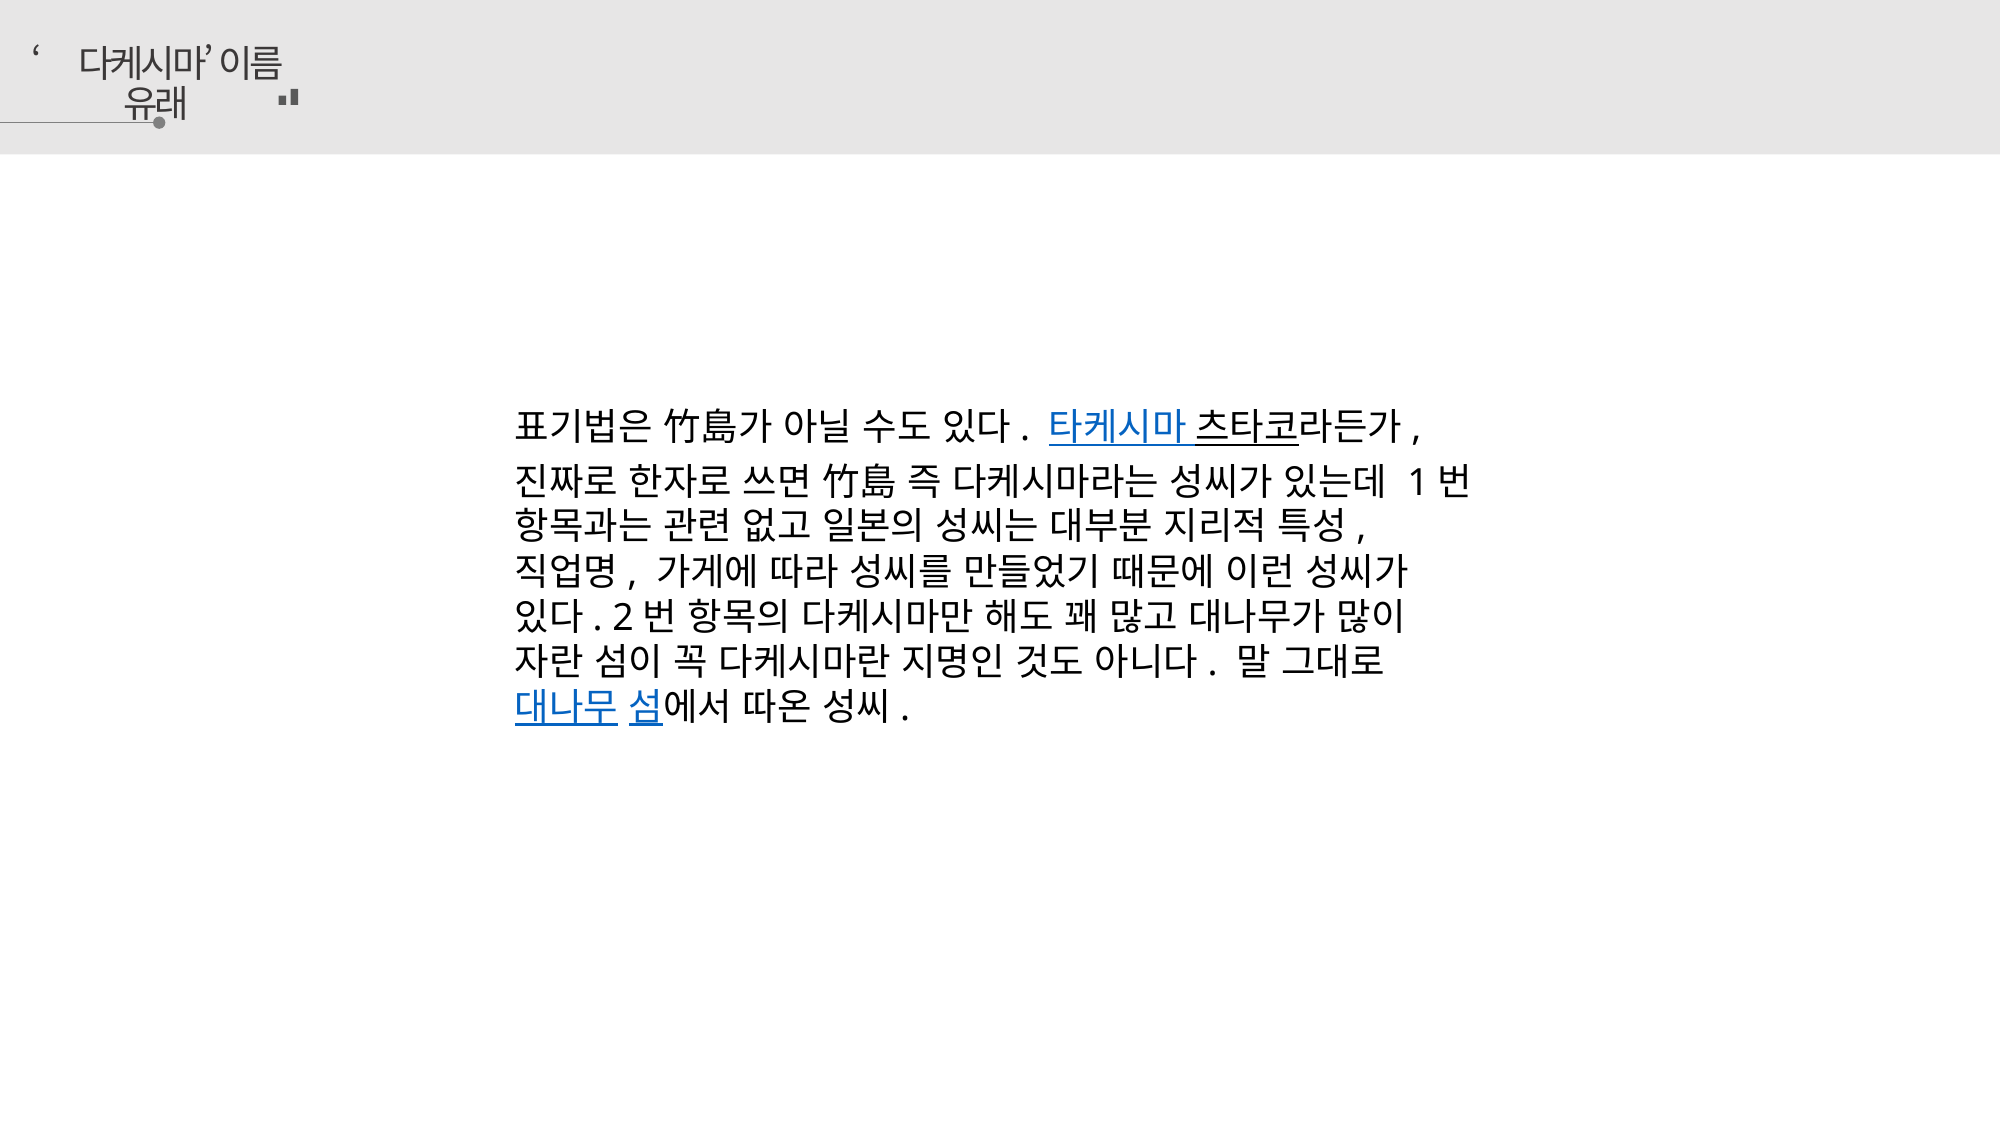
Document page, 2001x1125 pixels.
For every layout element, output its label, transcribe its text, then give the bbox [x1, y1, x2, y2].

text_box 표기법은 竹島가 아닐 수도 있다. 타케시마 츠타코라든가, 진짜로 한자로 쓰면 竹島 즉 다케시마라는 성씨가 있는데 1번 항목과는 관련 없고 일본의 성씨는 대부분 지리적 특성, 직업명, 가게에 따라 성씨를 만들었기 때문에 이런 성씨가 있다. 2번 항목의 다케시마만 해도 꽤 많고 대나무가 많이 자란 섬이 꼭 다케시마란 지명인 것도 아니다. 말 그대로 대나무 섬에서 따온 성씨. [500, 395, 1500, 745]
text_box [0, 0, 2000, 155]
